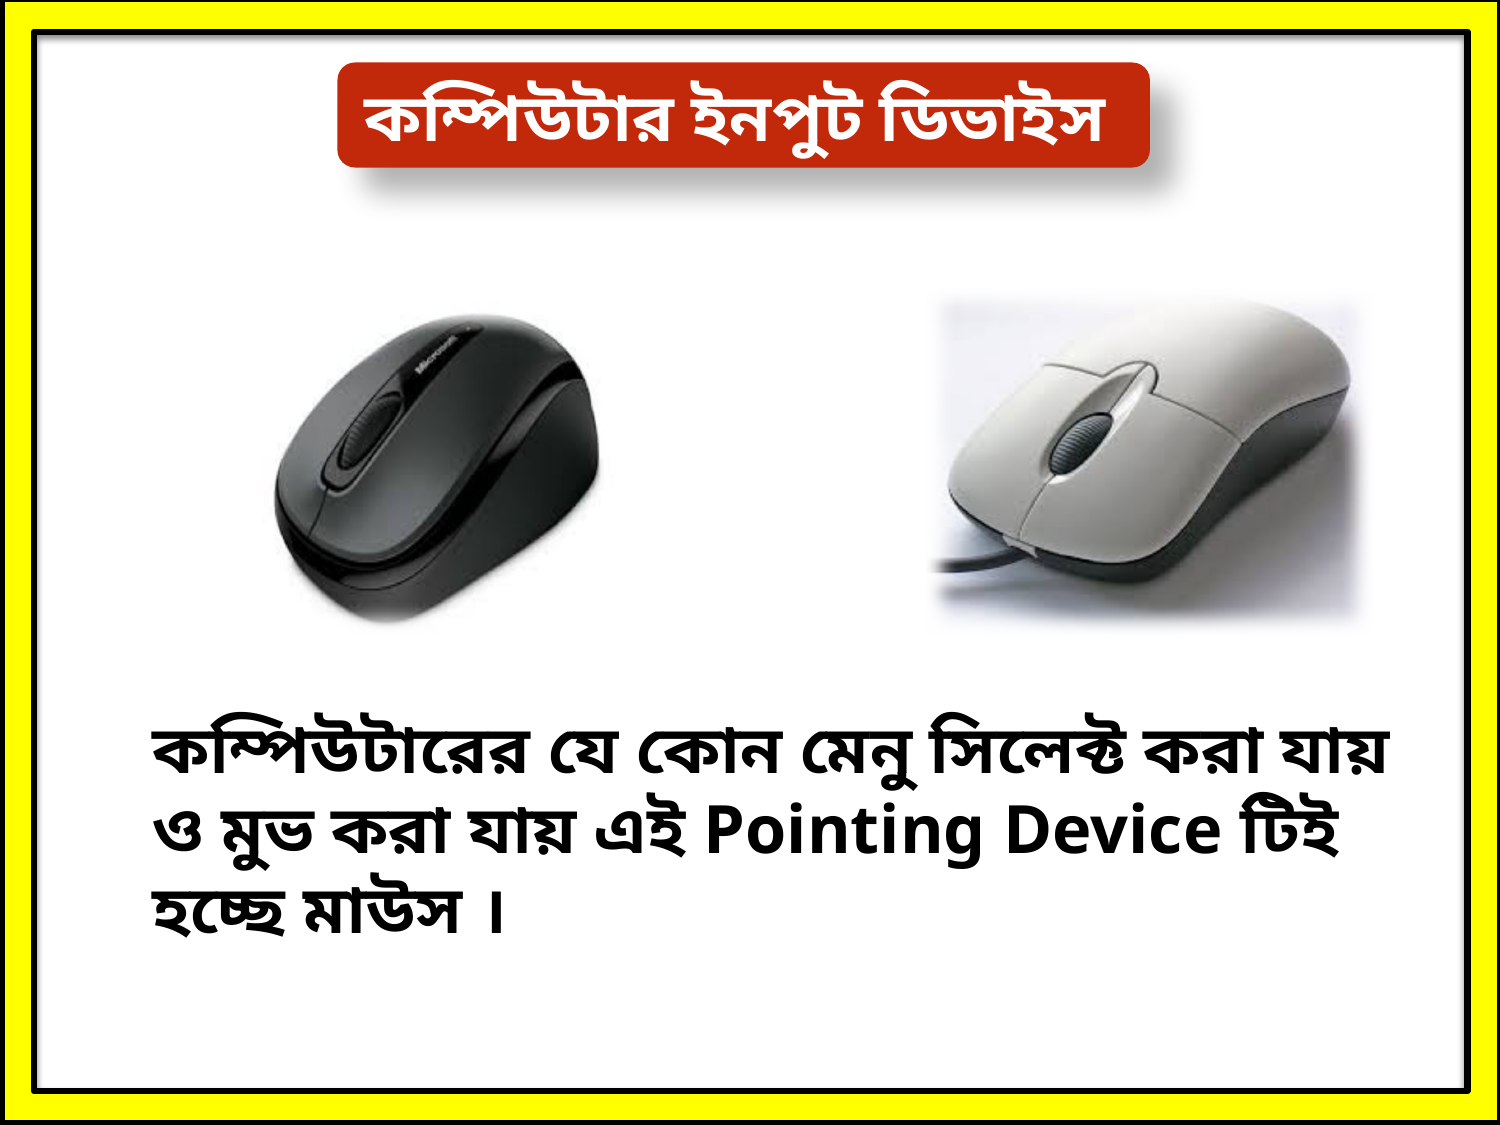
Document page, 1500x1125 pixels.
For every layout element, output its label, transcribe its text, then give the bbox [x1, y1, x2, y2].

text_box কম্পিউটারের যে কোন মেনু সিলেক্ট করা যায় ও মুভ করা যায় এই Pointing Device টিই হচ্ছে মাউস । [137, 699, 1413, 955]
text_box [1, 0, 1500, 1124]
picture [212, 299, 676, 638]
text_box কম্পিউটার ইনপুট ডিভাইস [337, 62, 1150, 168]
picture [924, 287, 1376, 638]
